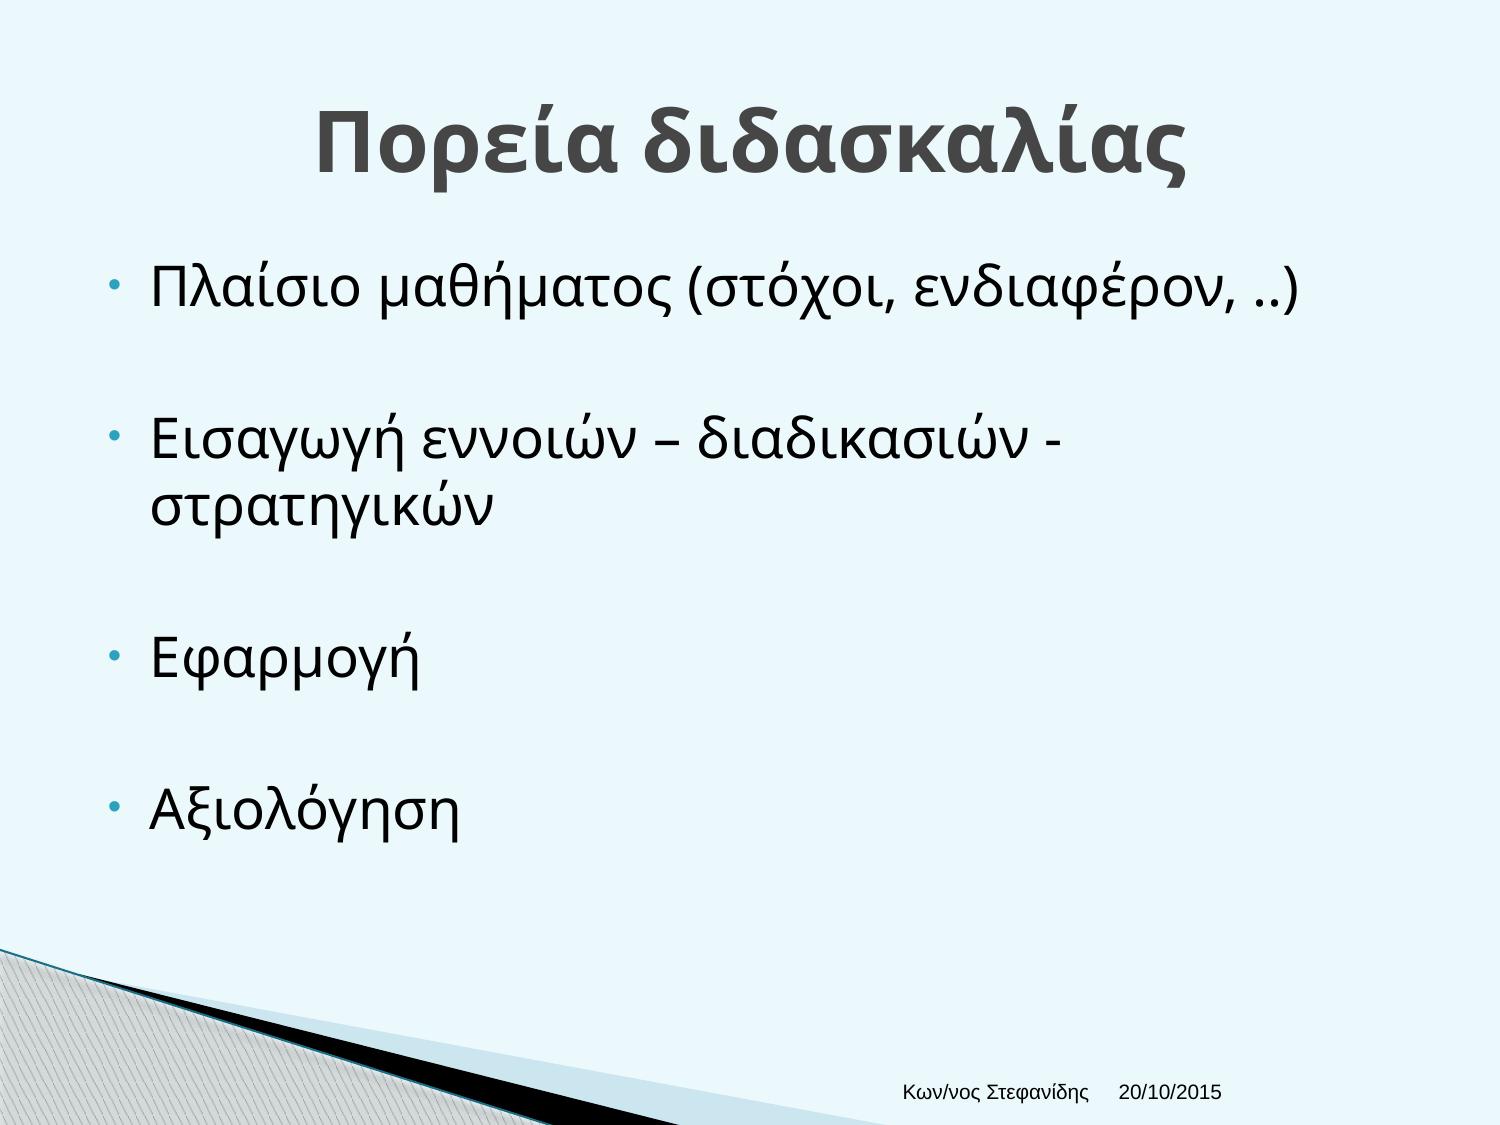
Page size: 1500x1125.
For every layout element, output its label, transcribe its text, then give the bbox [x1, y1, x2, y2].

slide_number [1105, 1051, 1419, 1112]
title Πορεία διδασκαλίας [75, 45, 1425, 233]
footer Κων/νος Στεφανίδης [718, 1051, 1105, 1112]
list Πλαίσιο μαθήματος (στόχοι, ενδιαφέρον, ..) Εισαγωγή εννοιών – διαδικασιών - στρατηγικών Εφαρμογή Αξιολόγηση [74, 242, 1426, 986]
